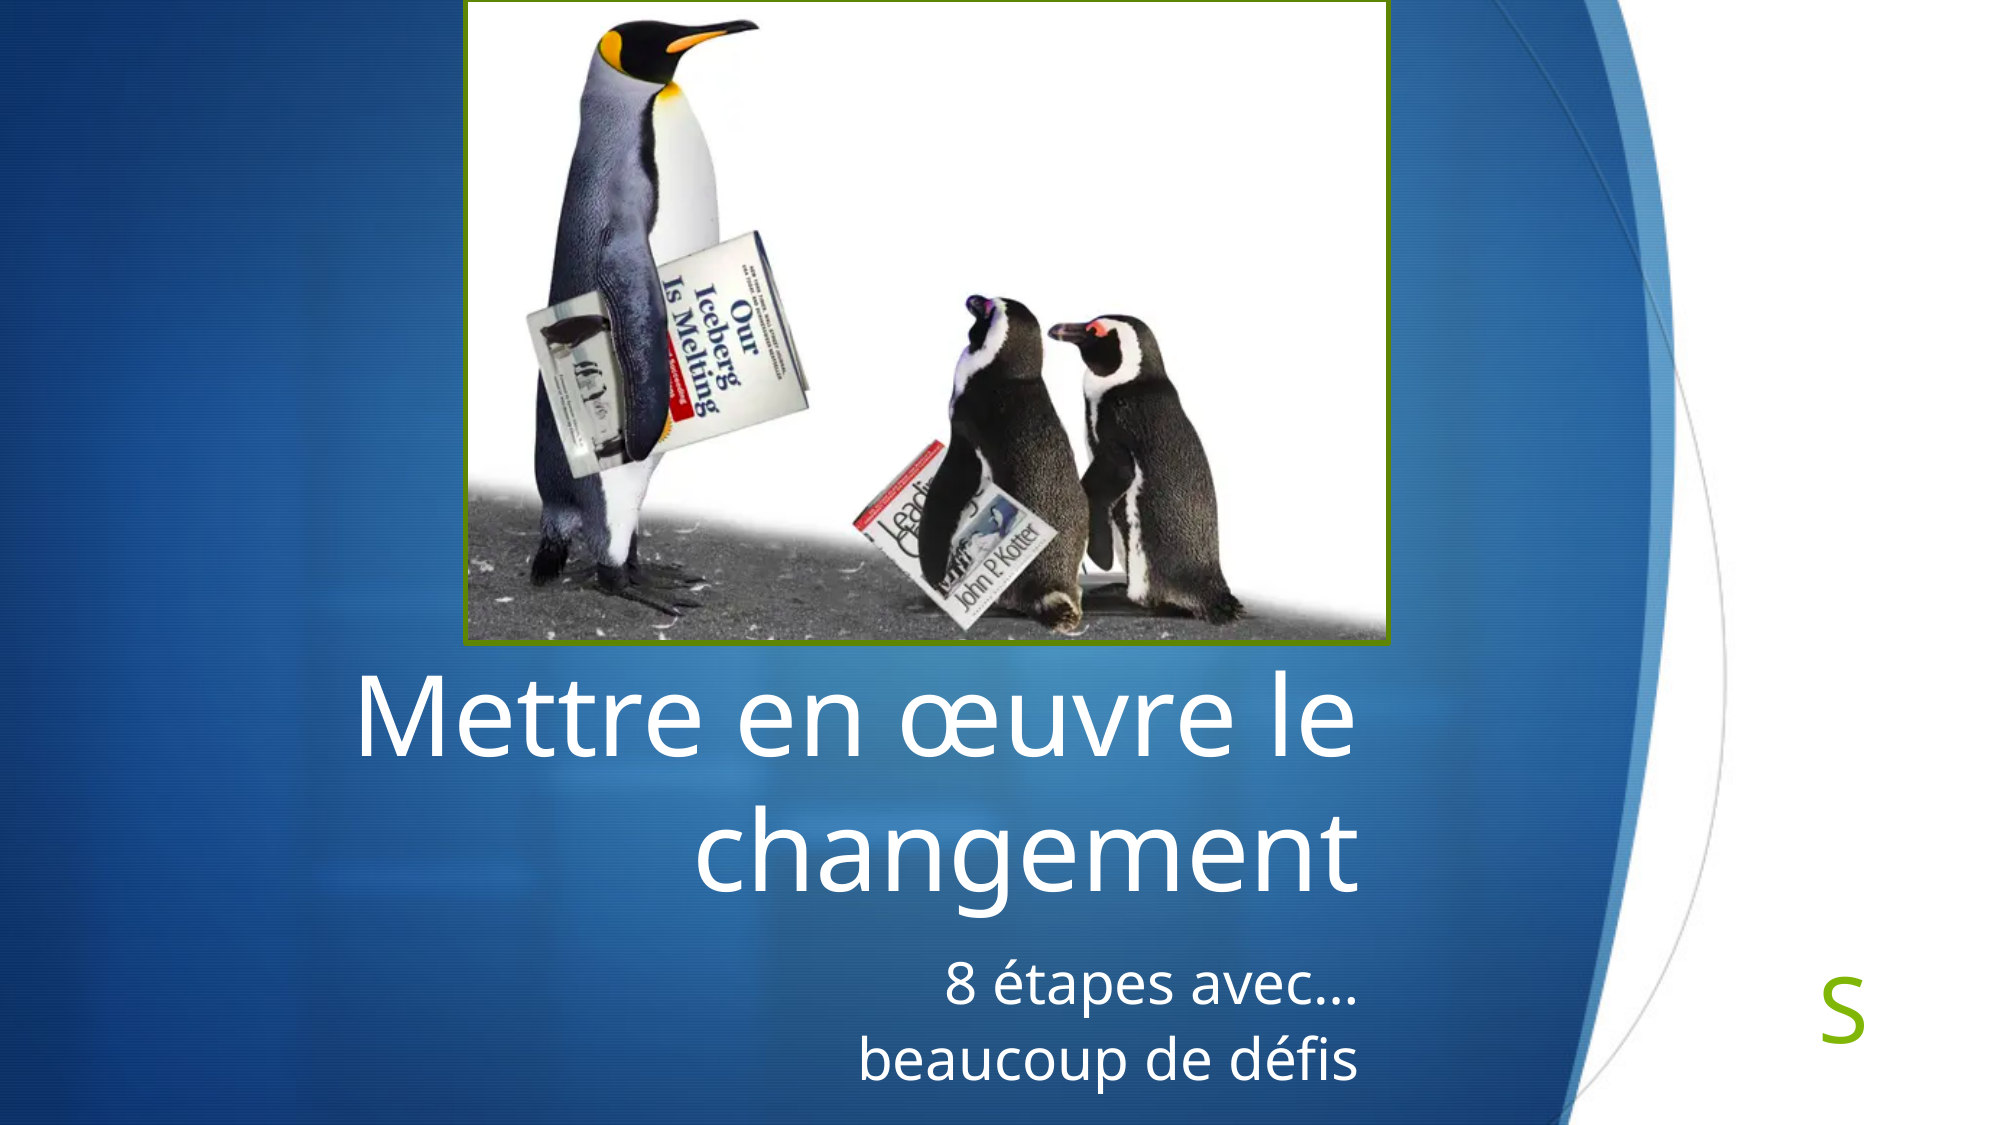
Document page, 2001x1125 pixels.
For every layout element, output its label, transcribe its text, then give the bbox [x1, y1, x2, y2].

picture [467, 1, 1387, 641]
list 8 étapes avec… beaucoup de défis [525, 938, 1375, 1125]
title Mettre en œuvre le changement [324, 698, 1375, 922]
picture [0, 0, 2001, 1125]
